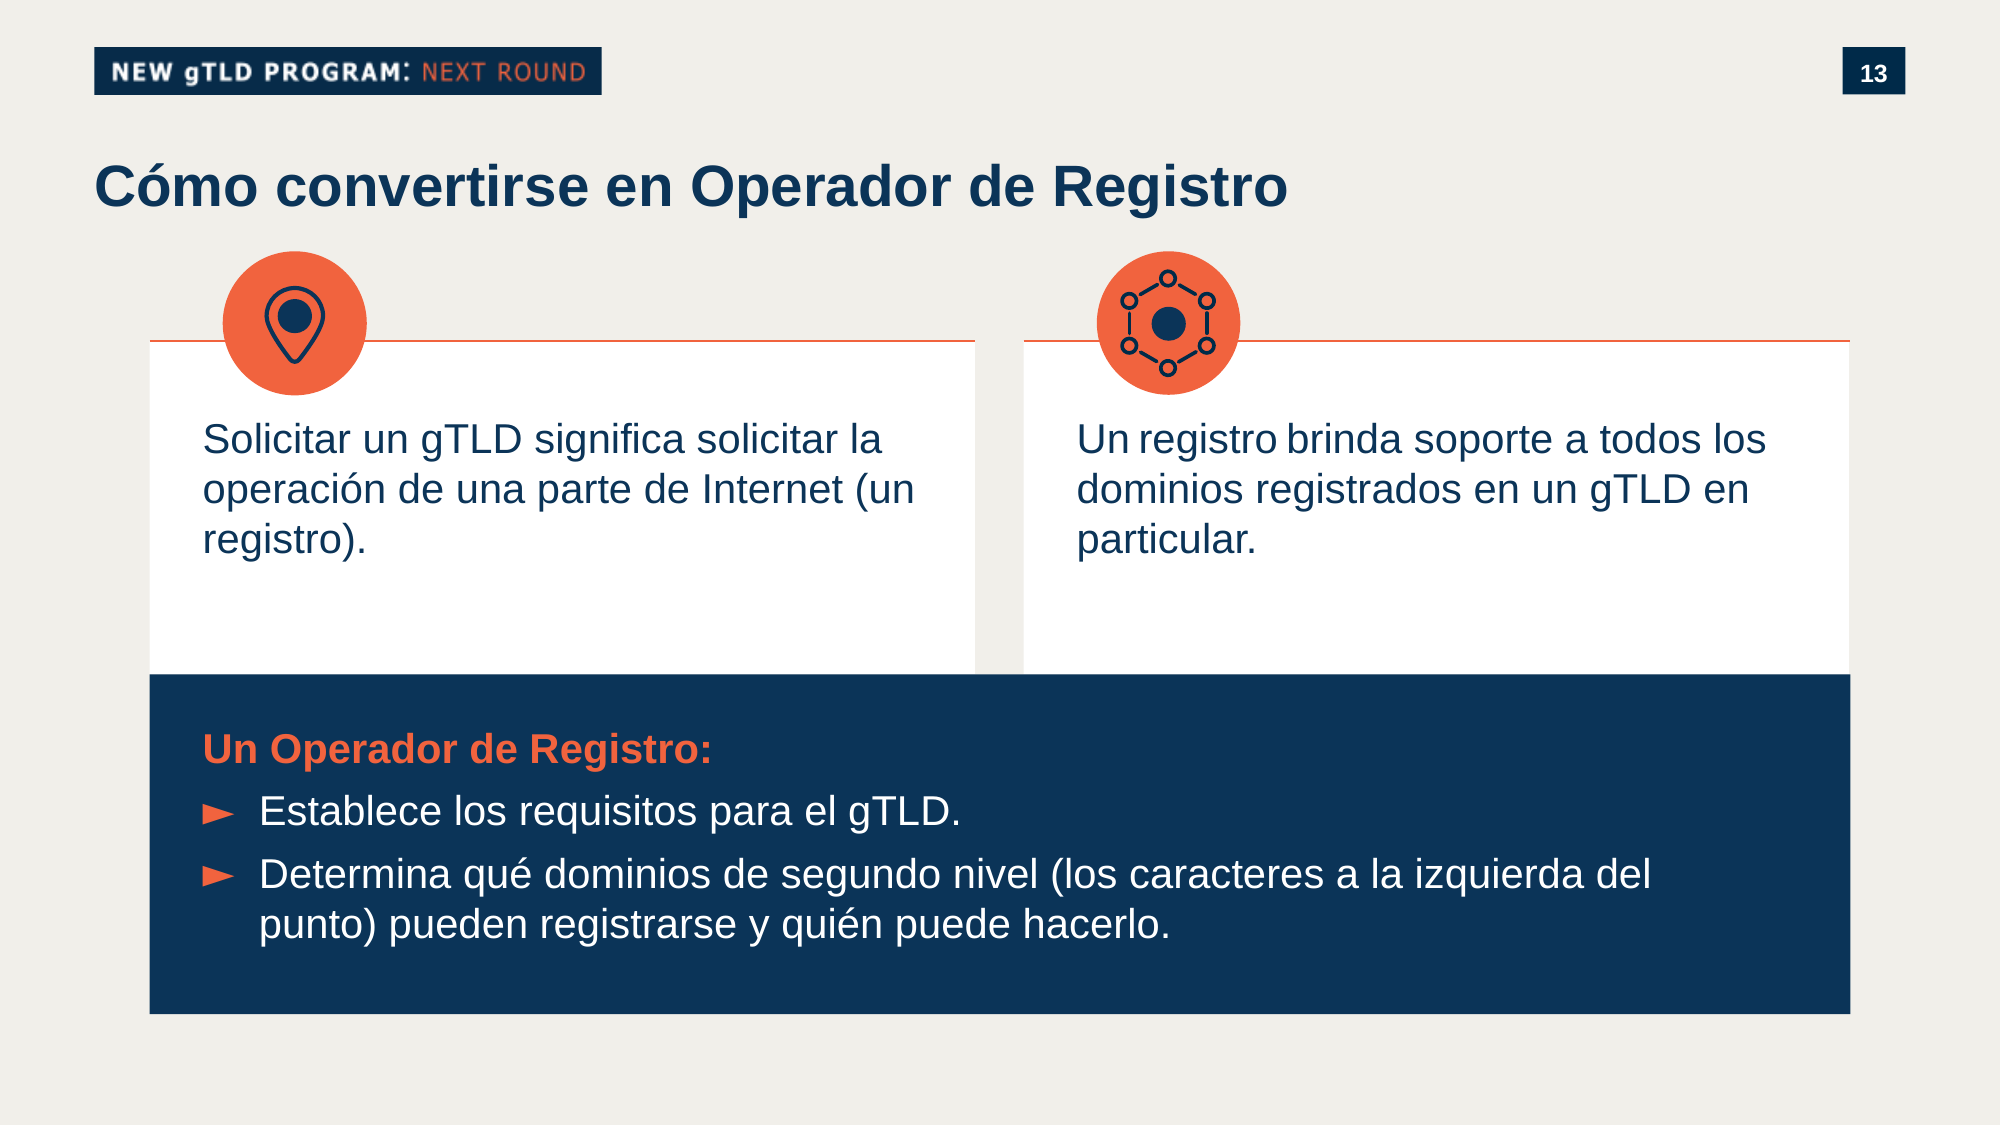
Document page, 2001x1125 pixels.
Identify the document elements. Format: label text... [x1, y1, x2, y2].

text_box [1096, 251, 1241, 395]
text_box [222, 251, 367, 396]
text_box Un registro brinda soporte a todos los dominios registrados en un gTLD en particular. [1023, 348, 1849, 674]
text_box Solicitar un gTLD significa solicitar la operación de una parte de Internet (un registro). [149, 347, 975, 674]
text_box Un Operador de Registro: Establece los requisitos para el gTLD. Determina qué dominios de segundo nivel (los caracteres a la izquierda del punto) pueden registrarse y quién puede hacerlo. [149, 674, 1851, 1015]
title Cómo convertirse en Operador de Registro [94, 147, 1513, 226]
